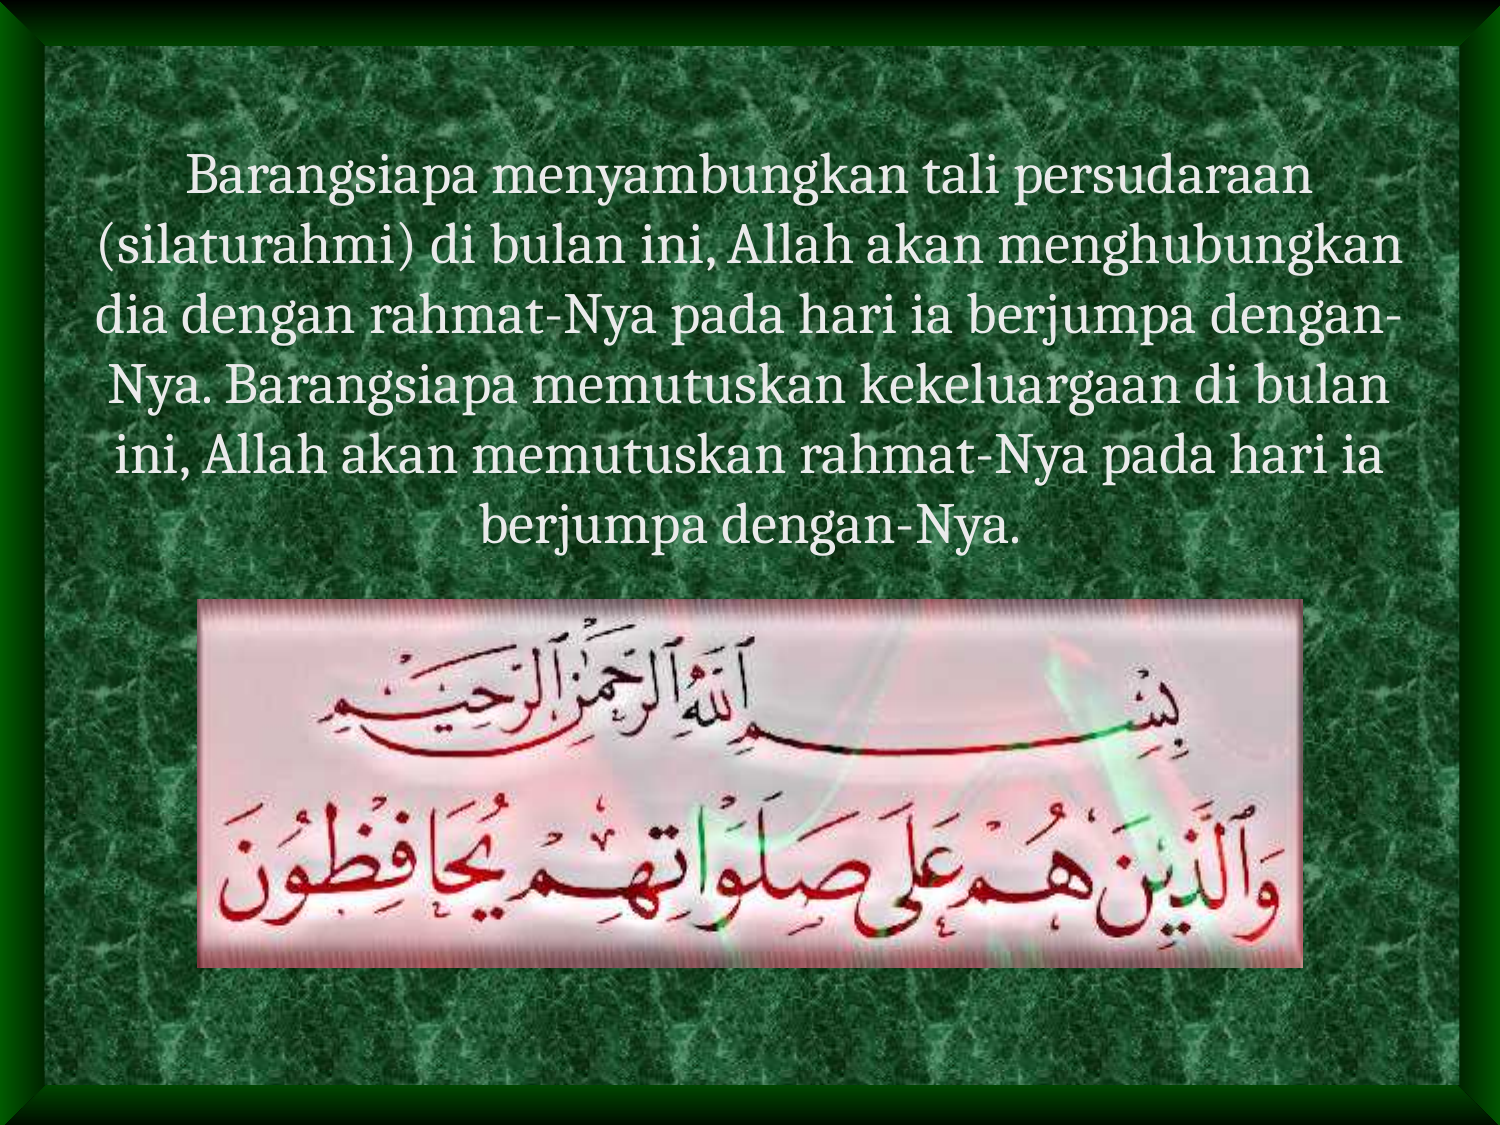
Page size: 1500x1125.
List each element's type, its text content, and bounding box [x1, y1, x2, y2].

title Barangsiapa menyambungkan tali persudaraan (silaturahmi) di bulan ini, Allah akan menghubungkan dia dengan rahmat-Nya pada hari ia berjumpa dengan-Nya. Barangsiapa memutuskan kekeluargaan di bulan ini, Allah akan memutuskan rahmat-Nya pada hari ia berjumpa dengan-Nya. [62, 127, 1438, 563]
picture [44, 46, 1460, 1085]
